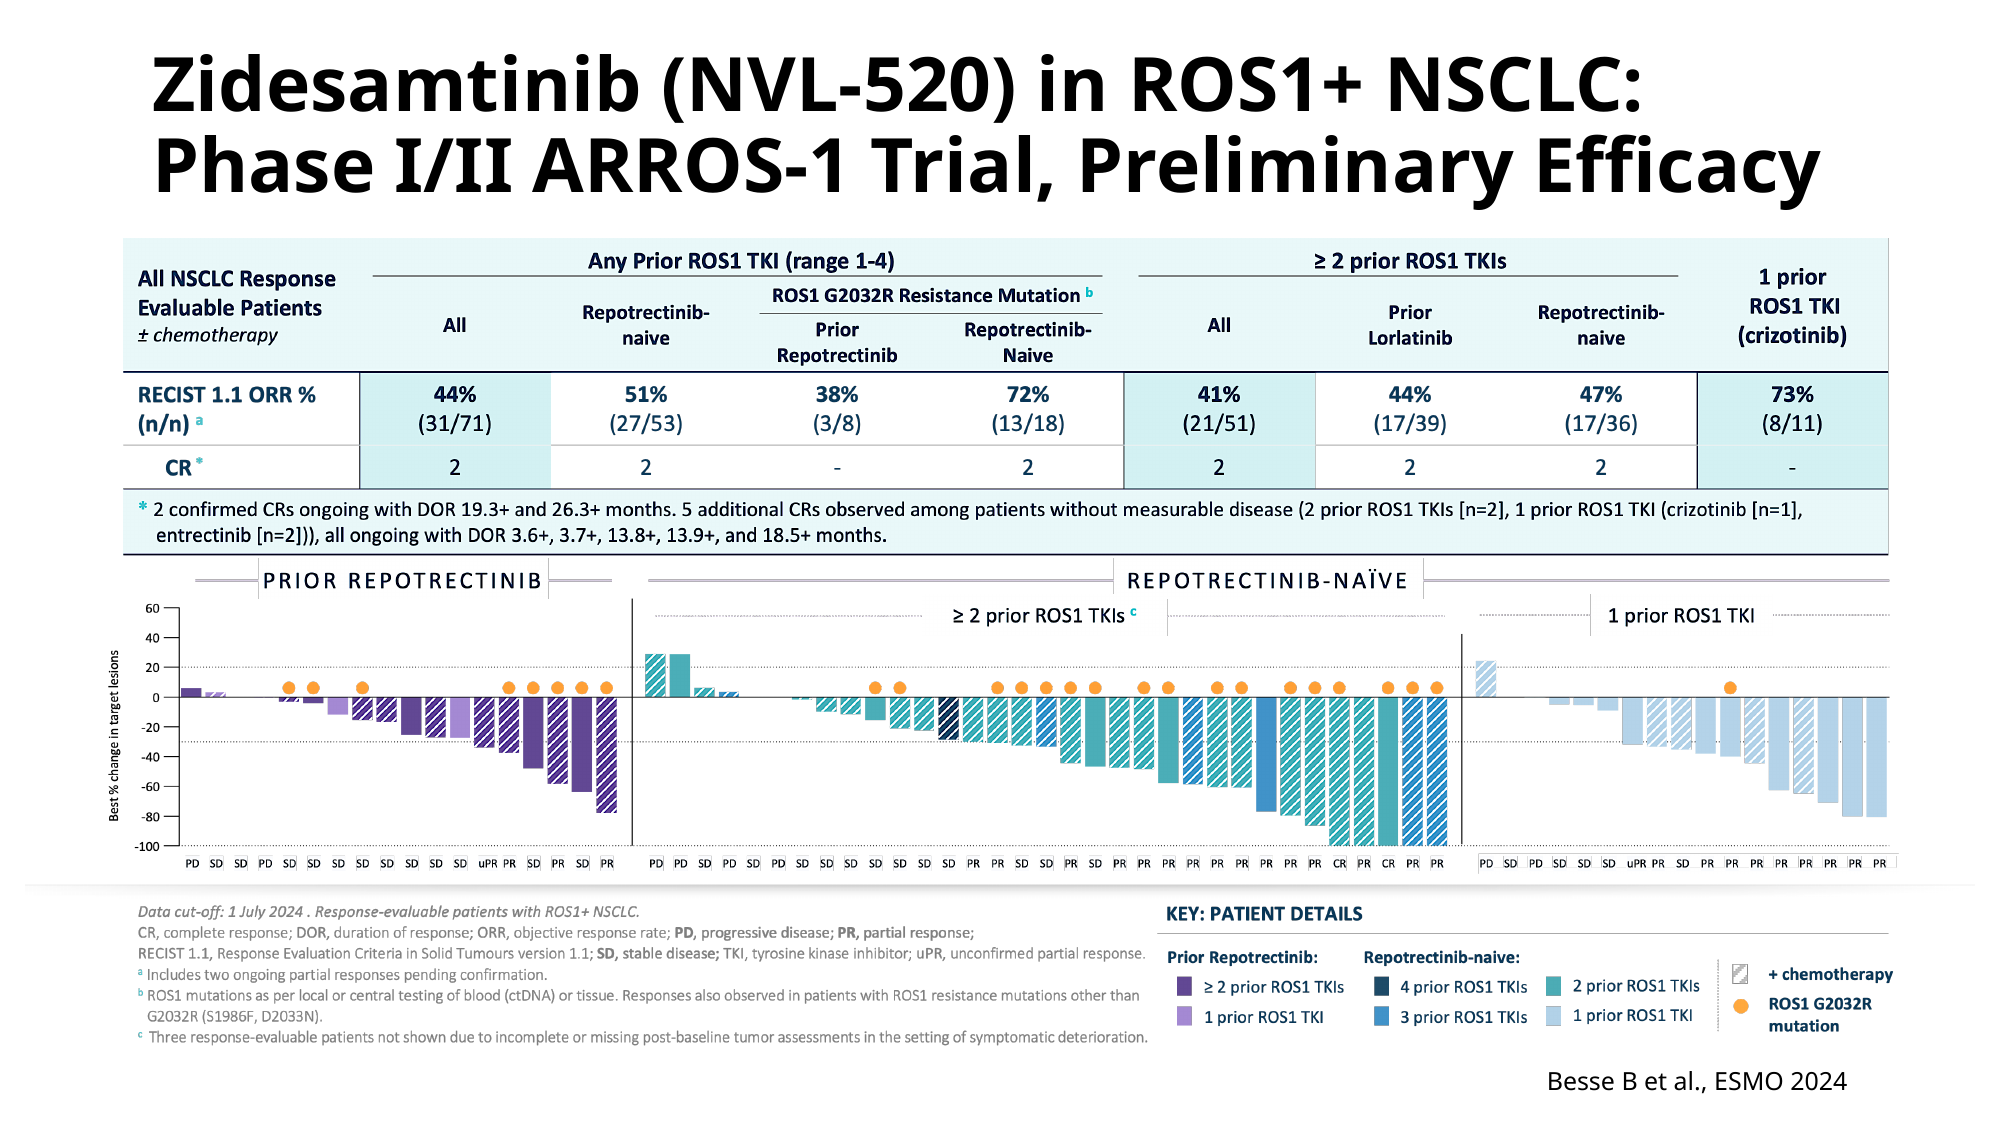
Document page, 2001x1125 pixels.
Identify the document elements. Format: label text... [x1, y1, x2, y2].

text_box Besse B et al., ESMO 2024 [861, 1059, 1863, 1103]
picture [24, 236, 1976, 1059]
title Zidesamtinib (NVL-520) in ROS1+ NSCLC: Phase I/II ARROS-1 Trial, Preliminary Efficacy [137, 19, 1863, 236]
